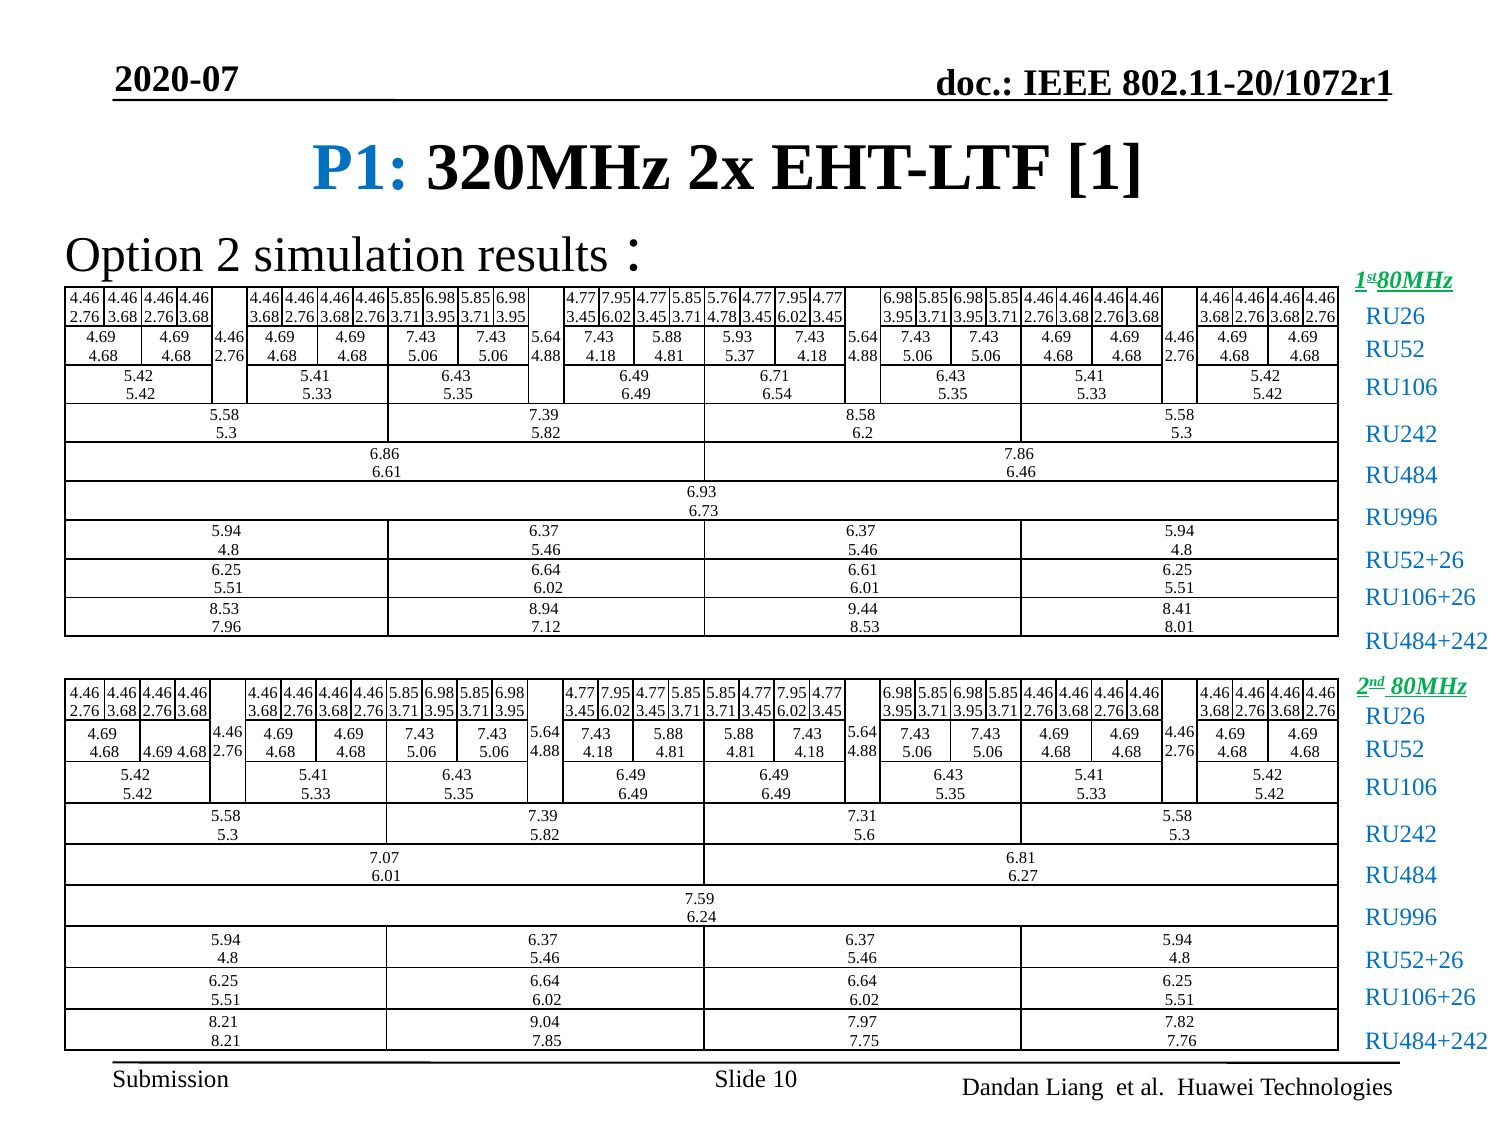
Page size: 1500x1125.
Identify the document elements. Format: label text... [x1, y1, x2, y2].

table_header 5.85 3.71 [916, 680, 950, 719]
table_header 4.46 2.76 [283, 309, 317, 325]
table_cell 6.37 5.46 [387, 927, 703, 967]
table_cell 6.43 5.35 [387, 762, 527, 802]
table_cell 4.69 4.68 [141, 721, 209, 761]
table_header 4.77 3.45 [634, 680, 668, 719]
table_header 6.98 3.95 [493, 680, 527, 719]
table_header 4.46 2.76 [1304, 288, 1337, 325]
table_cell 4.69 4.68 [1093, 327, 1161, 364]
table_cell 4.69 4.68 [1022, 327, 1091, 364]
table_cell 5.42 5.42 [1198, 762, 1337, 802]
table_header 4.46 2.76 [1163, 288, 1196, 403]
table_cell 8.41 8.01 [1022, 598, 1337, 635]
table_header 4.77 3.45 [565, 309, 598, 325]
table_header 4.46 2.76 [213, 309, 246, 403]
table_cell 6.37 5.46 [705, 927, 1020, 967]
table_header 5.85 3.71 [387, 680, 421, 719]
table_header 4.46 3.68 [1057, 288, 1091, 325]
table_header 4.46 3.68 [248, 309, 281, 325]
table_cell 4.69 4.68 [317, 721, 386, 761]
table_header 5.76 4.78 [705, 309, 739, 325]
table_cell 4.69 4.68 [142, 327, 211, 364]
table_cell 7.43 4.18 [565, 327, 633, 364]
table_header 4.46 3.68 [318, 309, 352, 325]
table_cell 6.71 6.54 [705, 366, 844, 403]
table_cell 4.69 4.68 [1269, 327, 1337, 364]
table_header 4.46 2.76 [282, 680, 315, 719]
table_header 5.64 4.88 [846, 288, 880, 403]
table_cell 6.81 6.27 [705, 845, 1337, 884]
table_header 5.85 3.71 [987, 680, 1020, 719]
table_cell 7.43 5.06 [881, 721, 950, 761]
table_header 4.46 3.68 [1198, 288, 1232, 325]
table_cell 5.94 4.8 [66, 521, 387, 558]
text_box RU996 [1350, 892, 1476, 936]
table_cell 6.61 6.01 [705, 560, 1020, 597]
table_header 5.85 3.71 [670, 309, 704, 325]
table_header 5.64 4.88 [528, 680, 562, 802]
text_box RU52+26 [1350, 536, 1500, 573]
text_box RU52 [1350, 324, 1476, 363]
table_header 4.77 3.45 [740, 680, 773, 719]
table_cell 8.58 6.2 [705, 404, 1020, 441]
text_box RU106+26 [1350, 972, 1500, 1017]
table_cell 4.69 4.68 [1092, 721, 1161, 761]
slide_number Slide 10 [712, 1061, 800, 1123]
table_header 4.46 2.76 [354, 309, 387, 325]
table_header 4.46 2.76 [352, 680, 386, 719]
table_header 4.46 3.68 [1269, 288, 1302, 325]
table_cell 8.53 7.96 [66, 598, 387, 635]
table_header 4.46 2.76 [1233, 288, 1267, 325]
text_box RU52 [1350, 724, 1476, 763]
table_header 4.46 2.76 [1304, 680, 1337, 719]
table_header 4.46 3.68 [105, 680, 139, 719]
table_cell 5.41 5.33 [1022, 762, 1161, 802]
table_header 6.98 3.95 [881, 680, 914, 719]
table_cell 7.43 5.06 [881, 327, 950, 364]
table_cell 4.69 4.68 [246, 721, 315, 761]
table_cell 4.69 4.68 [1269, 721, 1337, 761]
table_cell 7.39 5.82 [387, 804, 703, 843]
slide_number 2020-07 [114, 54, 423, 100]
table_header 4.46 3.68 [1128, 288, 1161, 325]
table_cell 7.82 7.76 [1022, 1010, 1337, 1049]
table_header 6.98 3.95 [881, 288, 915, 325]
table_cell 5.88 4.81 [705, 721, 773, 761]
table_cell 6.64 6.02 [387, 968, 703, 1008]
table_header 4.46 2.76 [1233, 680, 1267, 719]
table_header 4.46 3.68 [1198, 680, 1232, 719]
table_header 5.85 3.71 [669, 680, 703, 719]
title P1: 320MHz 2x EHT-LTF [1] [99, 75, 1375, 251]
table_header 5.64 4.88 [846, 680, 879, 802]
table_cell 4.69 4.68 [66, 721, 139, 761]
table_header 4.46 3.68 [105, 309, 141, 325]
table_cell 6.93 6.73 [66, 482, 1337, 519]
table_cell 7.43 4.18 [564, 721, 632, 761]
table_header 6.98 3.95 [952, 288, 985, 325]
table_header 5.64 4.88 [529, 309, 563, 403]
table_cell 4.69 4.68 [66, 327, 141, 364]
table_cell 6.43 5.35 [389, 366, 528, 403]
text_box RU242 [1350, 409, 1476, 450]
text_box 1st80MHz [1339, 256, 1500, 301]
text_box RU484+242 [1350, 1017, 1500, 1062]
table_header 7.95 6.02 [775, 680, 809, 719]
table_cell 8.21 8.21 [66, 1010, 386, 1049]
table_header 4.77 3.45 [564, 680, 597, 719]
table_cell 6.49 6.49 [564, 762, 703, 802]
table_cell 6.25 5.51 [1022, 560, 1337, 597]
table_header 4.46 2.76 [1022, 680, 1055, 719]
table_cell 6.37 5.46 [705, 521, 1020, 558]
table_cell 4.69 4.68 [1198, 327, 1267, 364]
table_cell 6.25 5.51 [66, 968, 386, 1008]
table_header 7.95 6.02 [600, 309, 633, 325]
text_box RU52+26 [1350, 936, 1500, 972]
table_cell 5.58 5.3 [66, 804, 386, 843]
table_header 4.46 2.76 [1163, 680, 1196, 802]
table_header 4.46 3.68 [317, 680, 350, 719]
table_header 4.77 3.45 [635, 309, 669, 325]
table_cell 5.41 5.33 [1022, 366, 1161, 403]
table_header 4.46 3.68 [178, 309, 211, 325]
table_cell 6.64 6.02 [705, 968, 1020, 1008]
table_cell 6.49 6.49 [705, 762, 844, 802]
table_cell 5.58 5.3 [1022, 404, 1337, 441]
table_cell 6.43 5.35 [881, 366, 1020, 403]
table_cell 5.94 4.8 [66, 927, 386, 967]
table_cell 5.88 4.81 [634, 721, 703, 761]
text_box RU106 [1350, 363, 1476, 408]
table_header 4.46 2.76 [142, 309, 176, 325]
table_cell 5.94 4.8 [1022, 927, 1337, 967]
text_box RU106+26 [1350, 573, 1500, 617]
text_box RU106 [1350, 763, 1476, 808]
table_cell 7.43 4.18 [775, 721, 844, 761]
table_cell 7.43 5.06 [458, 721, 527, 761]
table_cell 5.94 4.8 [1022, 521, 1337, 558]
table_header 4.77 3.45 [741, 309, 774, 325]
table_header 4.46 3.68 [176, 680, 209, 719]
text_box RU26 [1350, 301, 1476, 324]
table_cell 5.88 4.81 [635, 327, 704, 364]
table_header 5.85 3.71 [458, 680, 491, 719]
table_cell 4.69 4.68 [248, 327, 317, 364]
table_cell 6.25 5.51 [66, 560, 387, 597]
table_cell 7.43 5.06 [459, 327, 528, 364]
table_header 7.95 6.02 [599, 680, 632, 719]
table_cell 8.94 7.12 [389, 598, 704, 635]
table_cell 7.43 5.06 [951, 721, 1020, 761]
table_header 4.46 2.76 [1022, 288, 1056, 325]
table_cell 7.86 6.46 [705, 443, 1337, 480]
table_cell 7.43 4.18 [776, 327, 844, 364]
table_cell 6.64 6.02 [389, 560, 704, 597]
table_cell 7.31 5.6 [705, 804, 1020, 843]
table_cell 7.43 5.06 [387, 721, 456, 761]
table_cell 7.07 6.01 [66, 845, 703, 884]
table_header 4.46 2.76 [141, 680, 174, 719]
table_cell 5.58 5.3 [66, 404, 387, 441]
table_cell 6.25 5.51 [1022, 968, 1337, 1008]
table_header 7.95 6.02 [776, 309, 809, 325]
table_header 4.46 3.68 [1057, 680, 1091, 719]
table_header 4.46 2.76 [211, 680, 245, 802]
table_header 5.85 3.71 [459, 309, 493, 325]
table_cell 7.39 5.82 [389, 404, 704, 441]
table_cell 9.44 8.53 [705, 598, 1020, 635]
table_cell 5.58 5.3 [1022, 804, 1337, 843]
text_box RU242 [1350, 809, 1476, 850]
table_cell 5.41 5.33 [246, 762, 386, 802]
table_cell 6.49 6.49 [565, 366, 704, 403]
table_cell 5.42 5.42 [1198, 366, 1337, 403]
table_cell 6.86 6.61 [66, 443, 704, 480]
text_box RU26 [1350, 707, 1476, 724]
table_cell 6.43 5.35 [881, 762, 1020, 802]
text_box RU996 [1350, 492, 1476, 536]
table_cell 7.43 5.06 [952, 327, 1020, 364]
table_cell 6.37 5.46 [389, 521, 704, 558]
table_cell 4.69 4.68 [318, 327, 387, 364]
table_header 6.98 3.95 [951, 680, 985, 719]
table_cell 9.04 7.85 [387, 1010, 703, 1049]
text_box RU484 [1350, 450, 1476, 492]
table_cell 7.59 6.24 [66, 886, 1337, 925]
table_header 6.98 3.95 [423, 680, 456, 719]
table_header 4.46 2.76 [1093, 288, 1126, 325]
text_box RU484 [1350, 850, 1476, 892]
table_cell 5.93 5.37 [705, 327, 774, 364]
table_header 6.98 3.95 [494, 309, 528, 325]
text_box RU484+242 [1350, 617, 1500, 661]
table_header 5.85 3.71 [705, 680, 738, 719]
table_cell 4.69 4.68 [1198, 721, 1267, 761]
table_header 4.77 3.45 [810, 680, 844, 719]
table_cell 5.41 5.33 [248, 366, 387, 403]
text_box Option 2 simulation results： [49, 213, 813, 309]
table_header 5.85 3.71 [917, 288, 950, 325]
table_header 5.85 3.71 [389, 309, 422, 325]
table_header 4.46 3.68 [1269, 680, 1302, 719]
text_box 2nd 80MHz [1342, 661, 1500, 707]
table_header 4.46 2.76 [66, 680, 104, 719]
table_header 5.85 3.71 [987, 288, 1020, 325]
table_header 4.46 2.76 [66, 309, 103, 325]
table_cell 5.42 5.42 [66, 366, 211, 403]
table_cell 5.42 5.42 [66, 762, 209, 802]
table_cell 7.43 5.06 [389, 327, 457, 364]
table_header 4.77 3.45 [811, 288, 844, 325]
table_header 4.46 3.68 [246, 680, 280, 719]
table_header 4.46 3.68 [1128, 680, 1161, 719]
table_cell 4.69 4.68 [1022, 721, 1091, 761]
table_header 4.46 2.76 [1092, 680, 1126, 719]
table_header 6.98 3.95 [424, 309, 457, 325]
table_cell 7.97 7.75 [705, 1010, 1020, 1049]
